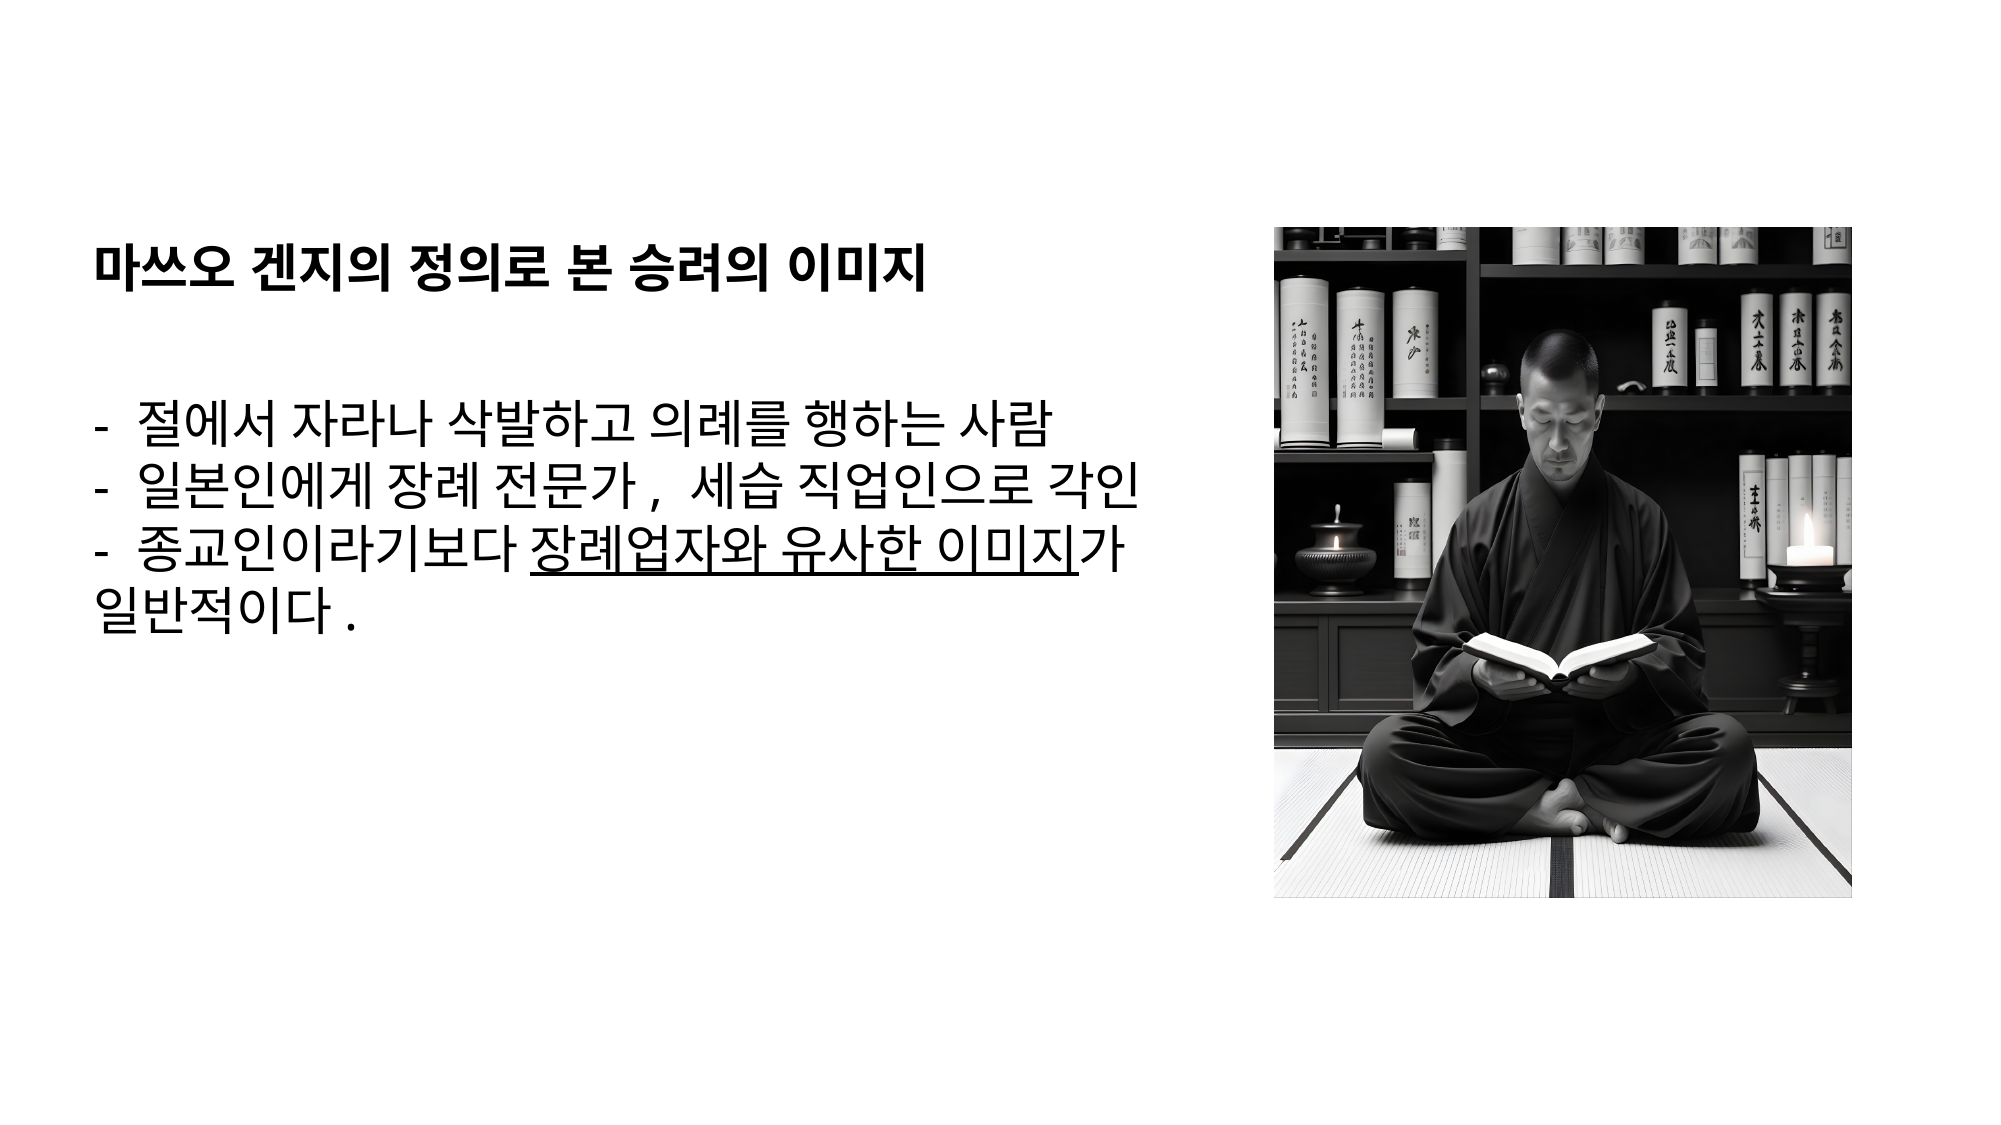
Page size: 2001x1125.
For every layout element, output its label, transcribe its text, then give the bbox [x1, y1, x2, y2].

picture [1274, 227, 1852, 898]
text_box - 절에서 자라나 삭발하고 의례를 행하는 사람 - 일본인에게 장례 전문가, 세습 직업인으로 각인 - 종교인이라기보다 장례업자와 유사한 이미지가 일반적이다. [78, 383, 1268, 649]
text_box 마쓰오 겐지의 정의로 본 승려의 이미지 [78, 227, 1098, 305]
